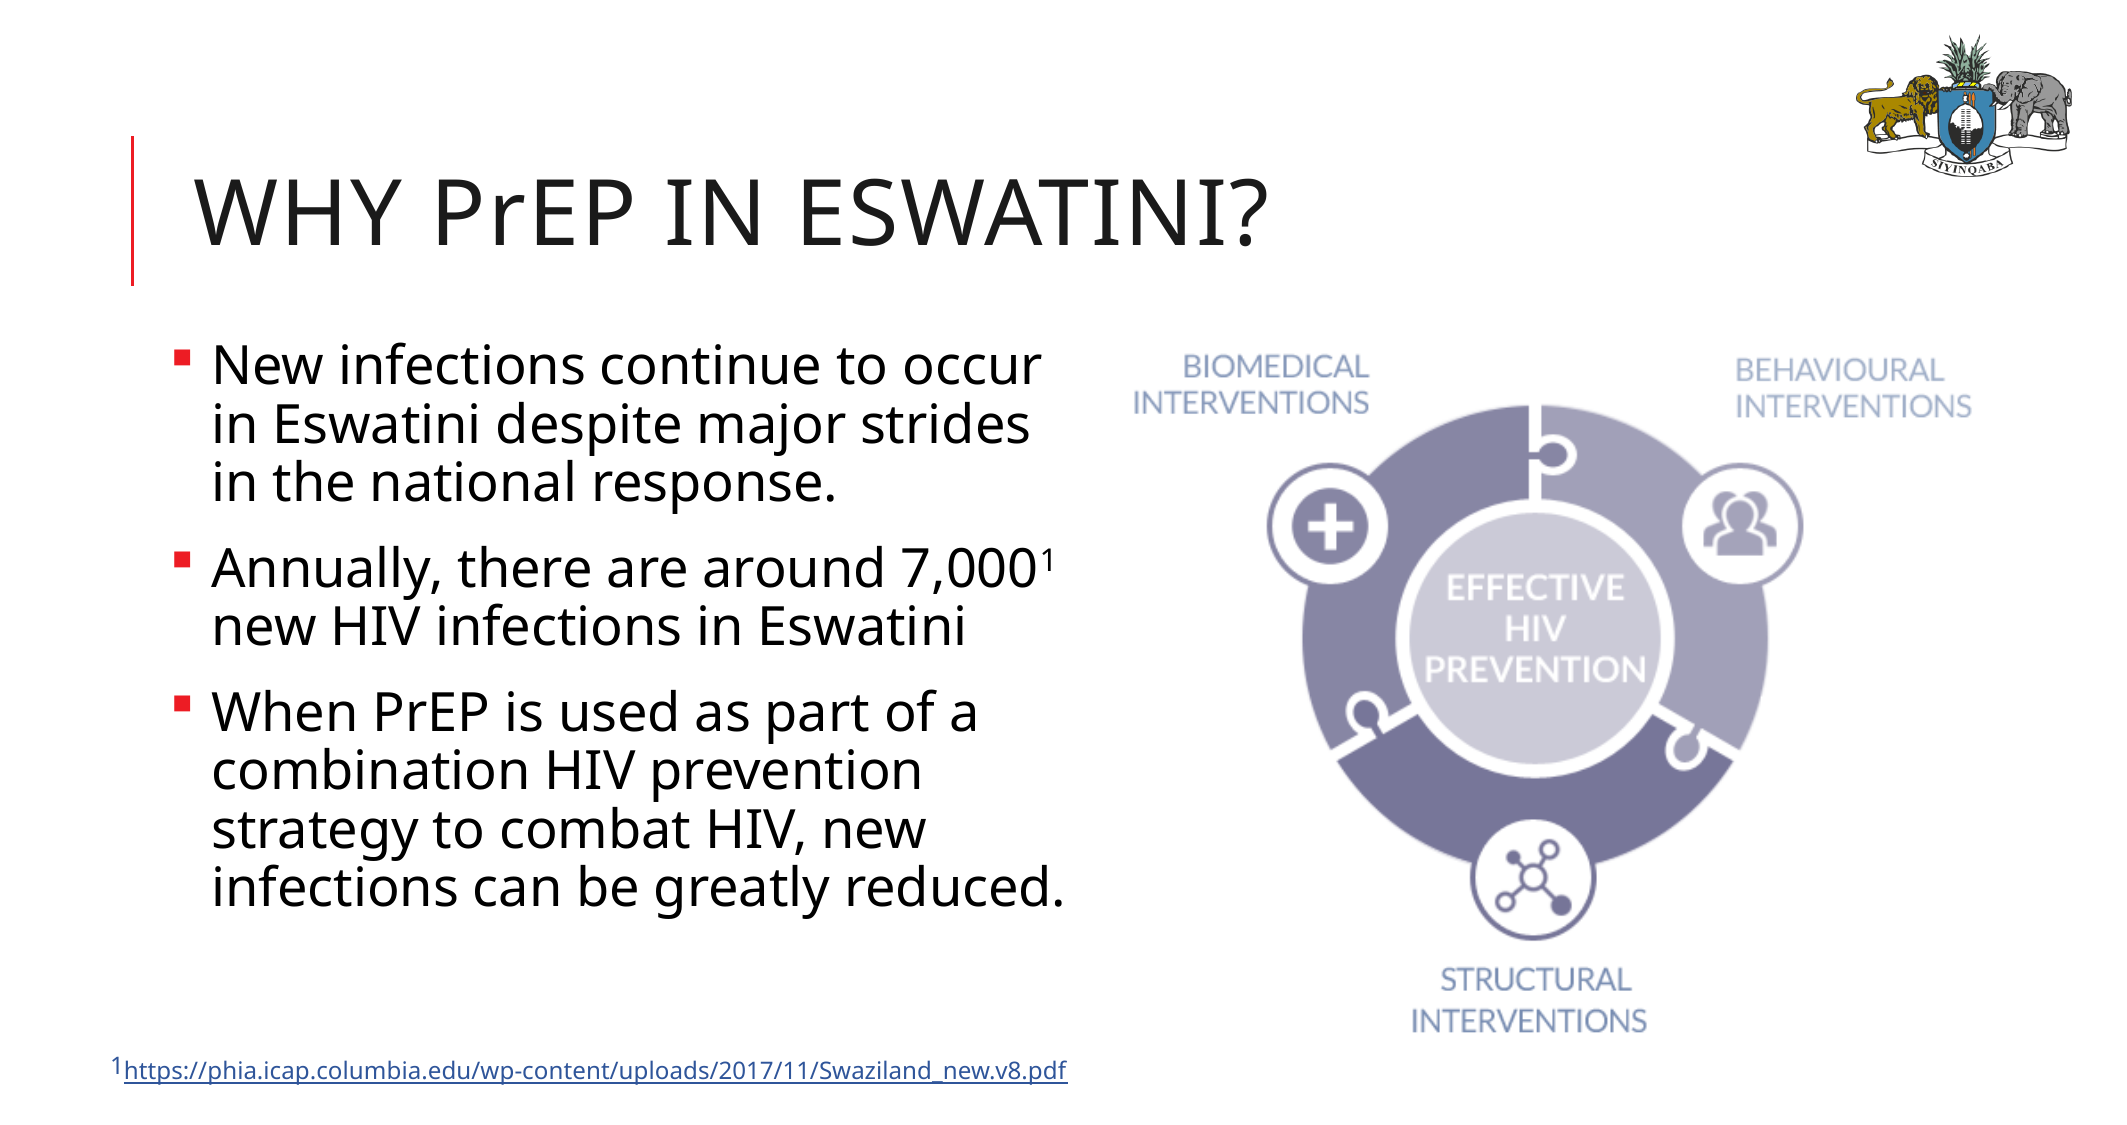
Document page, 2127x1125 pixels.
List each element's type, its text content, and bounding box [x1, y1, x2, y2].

list New infections continue to occur in Eswatini despite major strides in the national response. Annually, there are around 7,0001 new HIV infections in Eswatini When PrEP is used as part of a combination HIV prevention strategy to combat HIV, new infections can be greatly reduced. [162, 330, 1099, 1043]
picture [1122, 327, 1983, 950]
picture [1856, 34, 2072, 177]
picture [1410, 954, 1661, 1039]
text_box 1https://phia.icap.columbia.edu/wp-content/uploads/2017/11/Swaziland_new.v8.pdf [95, 1043, 1637, 1097]
title Why PrEP in eswatini? [178, 96, 1874, 342]
